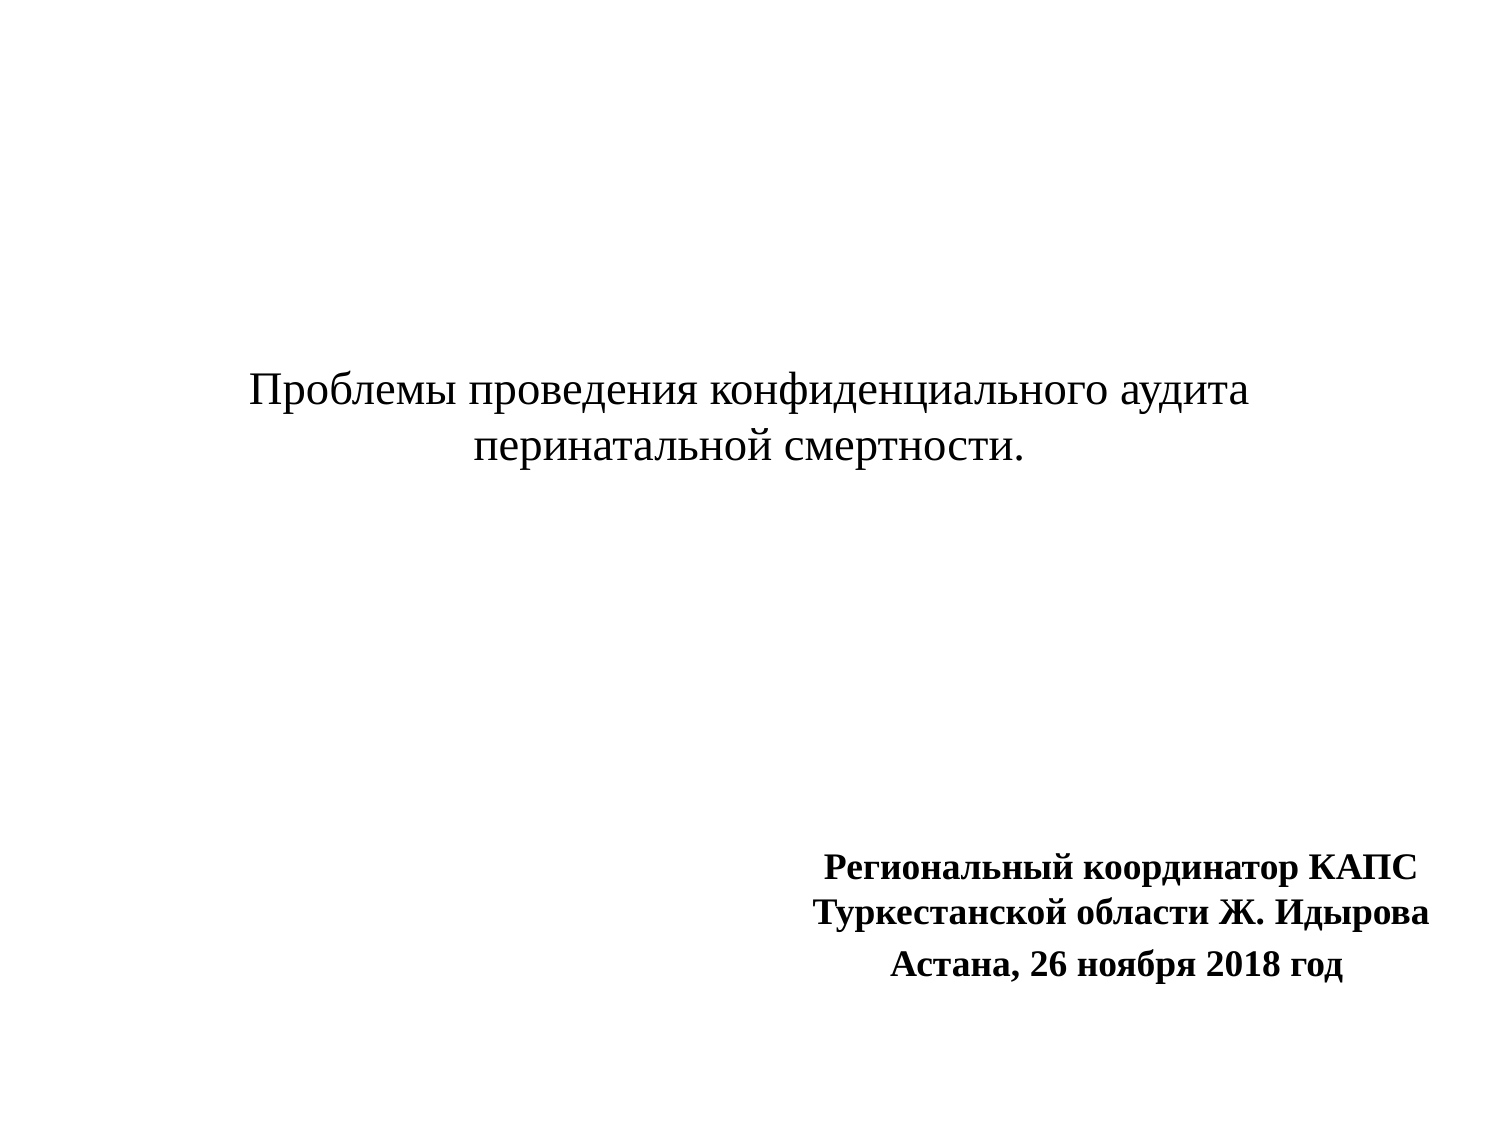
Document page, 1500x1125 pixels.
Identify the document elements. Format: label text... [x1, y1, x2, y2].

title Проблемы проведения конфиденциального аудита перинатальной смертности. [112, 349, 1388, 591]
subtitle Региональный координатор КАПС Туркестанской области Ж. Идырова Астана, 26 ноября 2018 год [797, 834, 1446, 1028]
